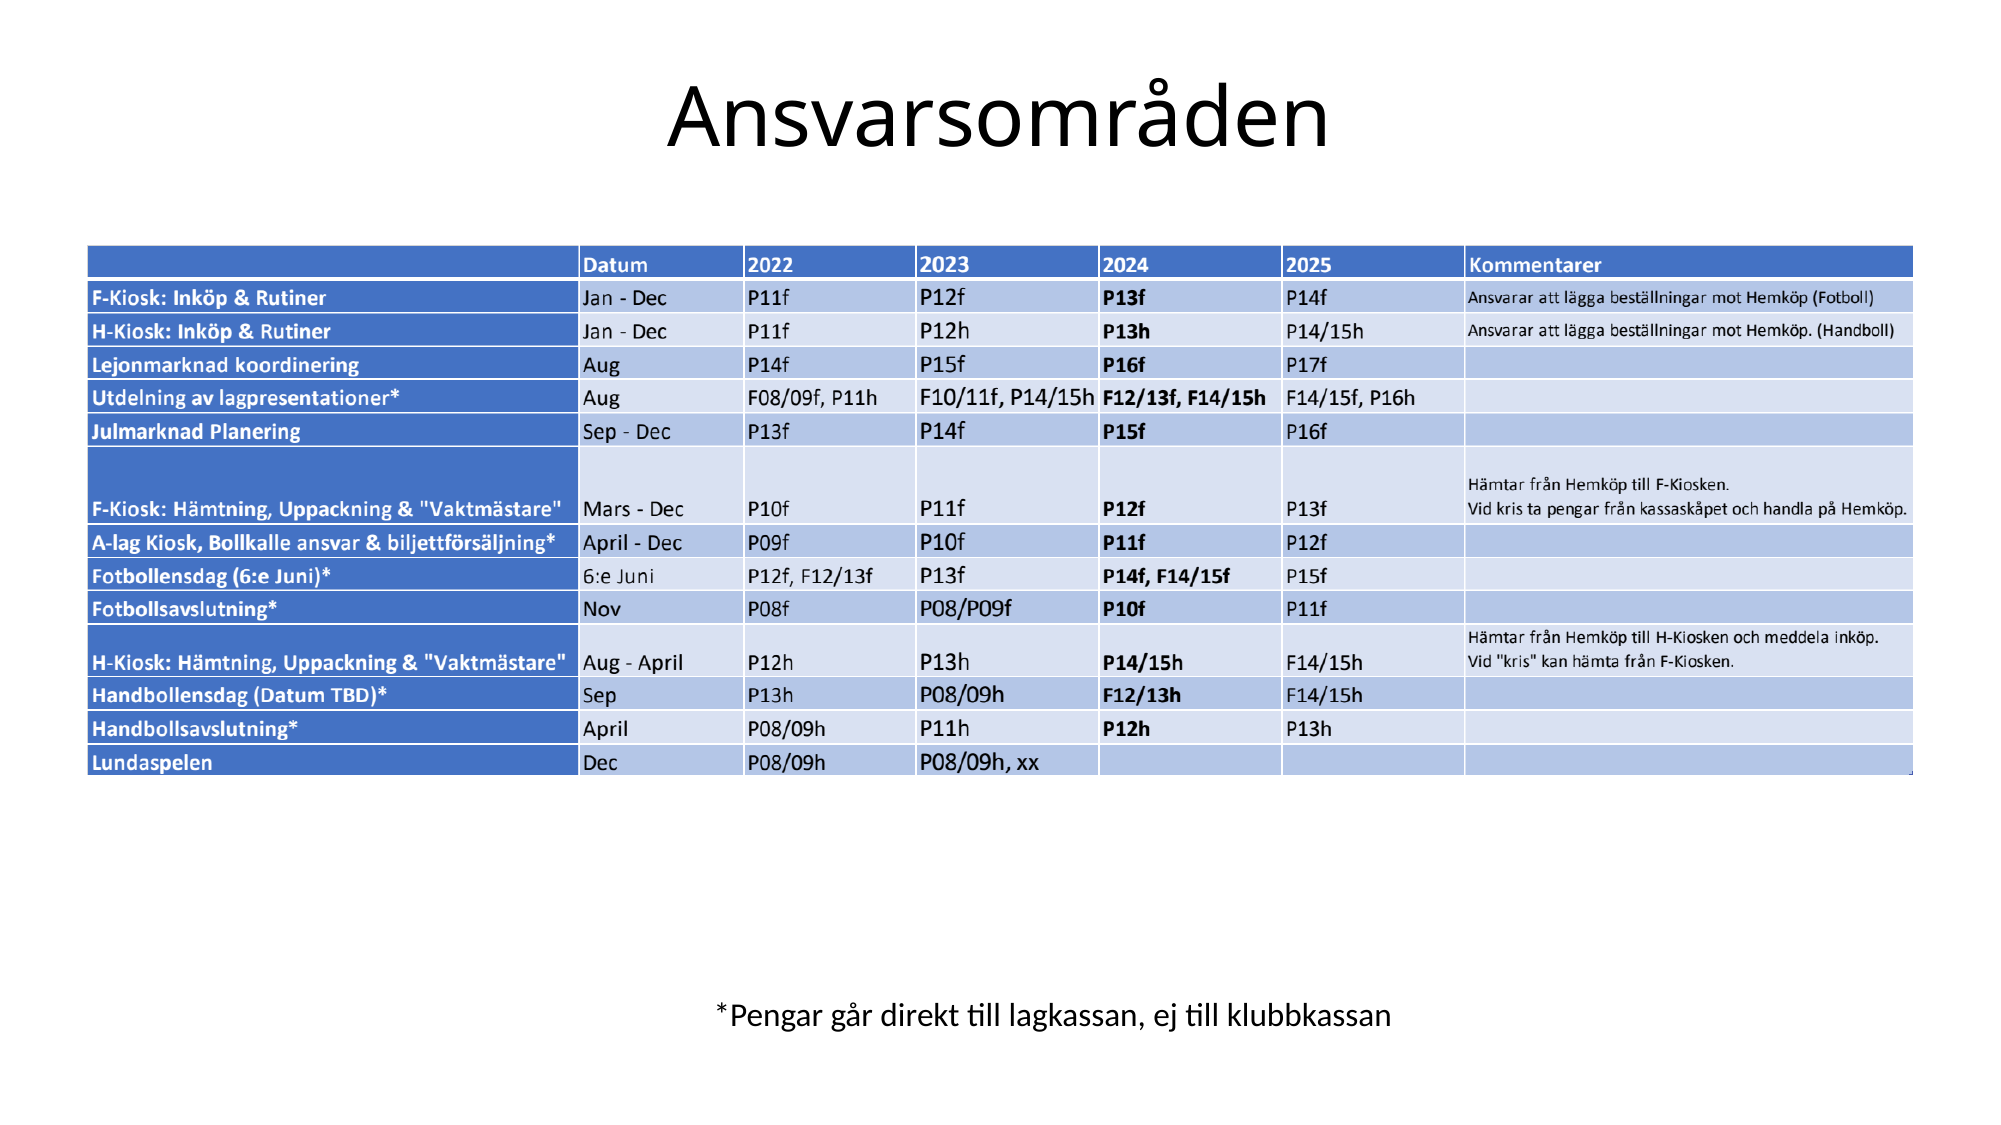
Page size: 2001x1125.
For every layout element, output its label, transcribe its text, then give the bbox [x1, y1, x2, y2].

picture [87, 245, 1913, 775]
text_box *Pengar går direkt till lagkassan, ej till klubbkassan [218, 952, 1888, 1079]
title Ansvarsområden [165, 28, 1835, 211]
